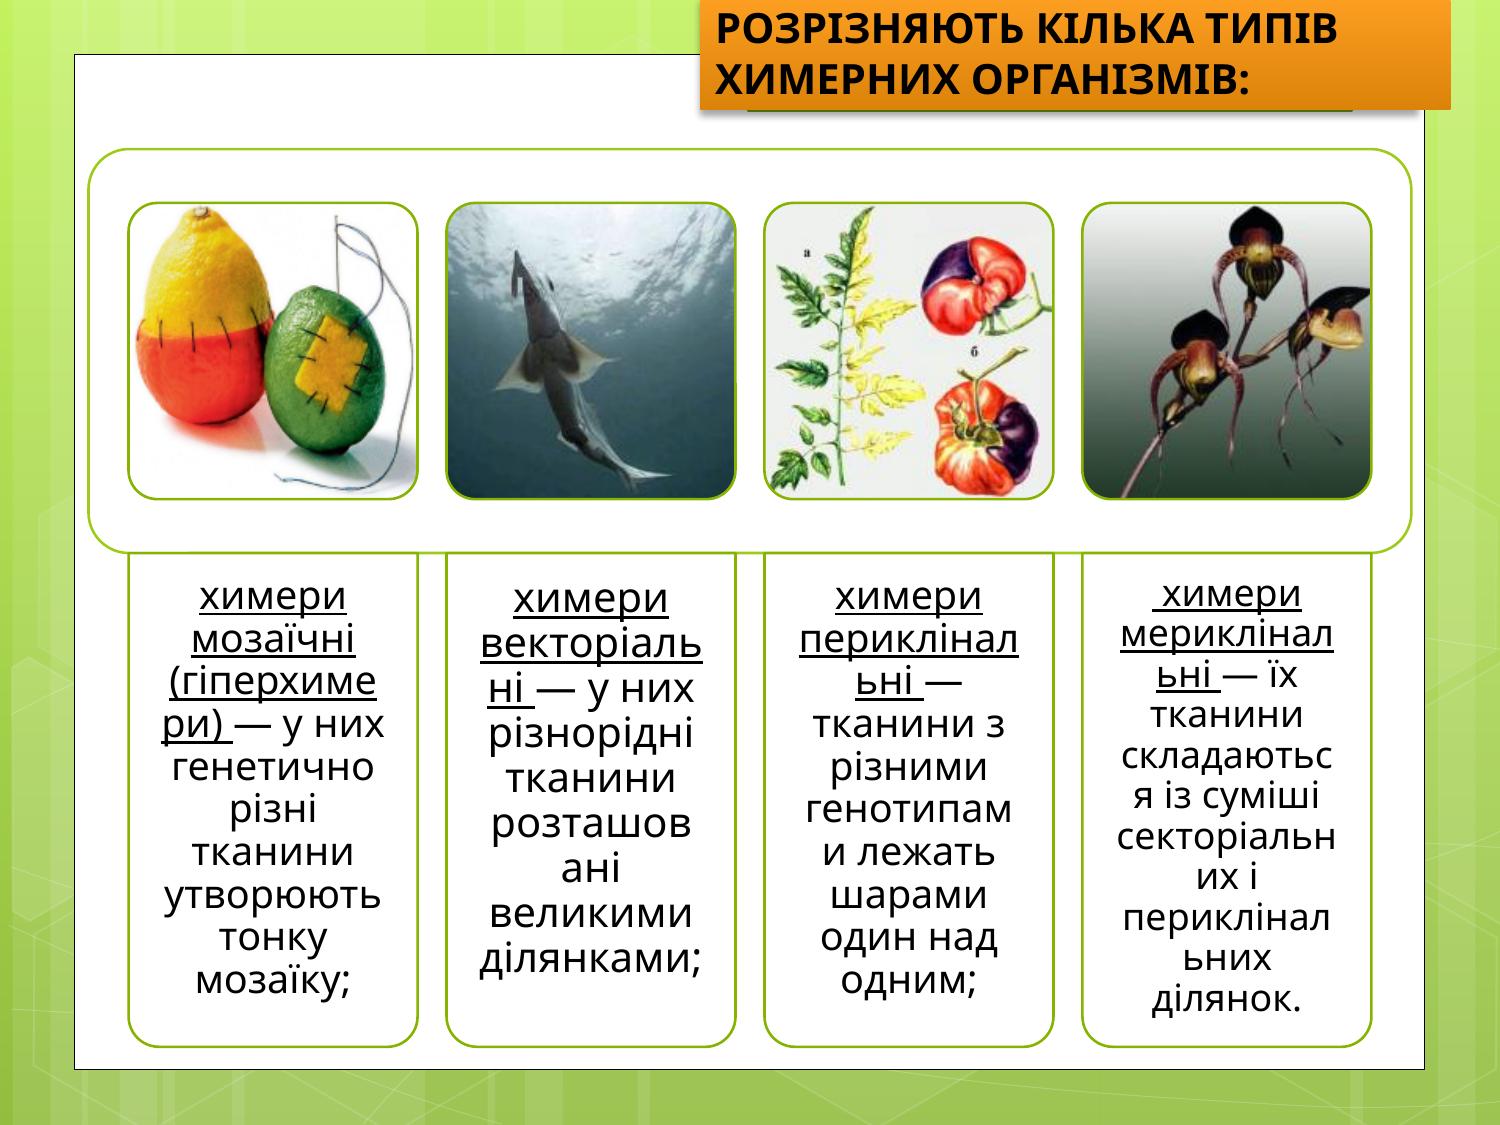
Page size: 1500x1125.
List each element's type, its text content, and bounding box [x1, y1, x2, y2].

text_box РОЗРІЗНЯЮТЬ КІЛЬКА ТИПІВ ХИМЕРНИХ ОРГАНІЗМІВ: [700, 0, 1451, 110]
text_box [88, 148, 1412, 1047]
